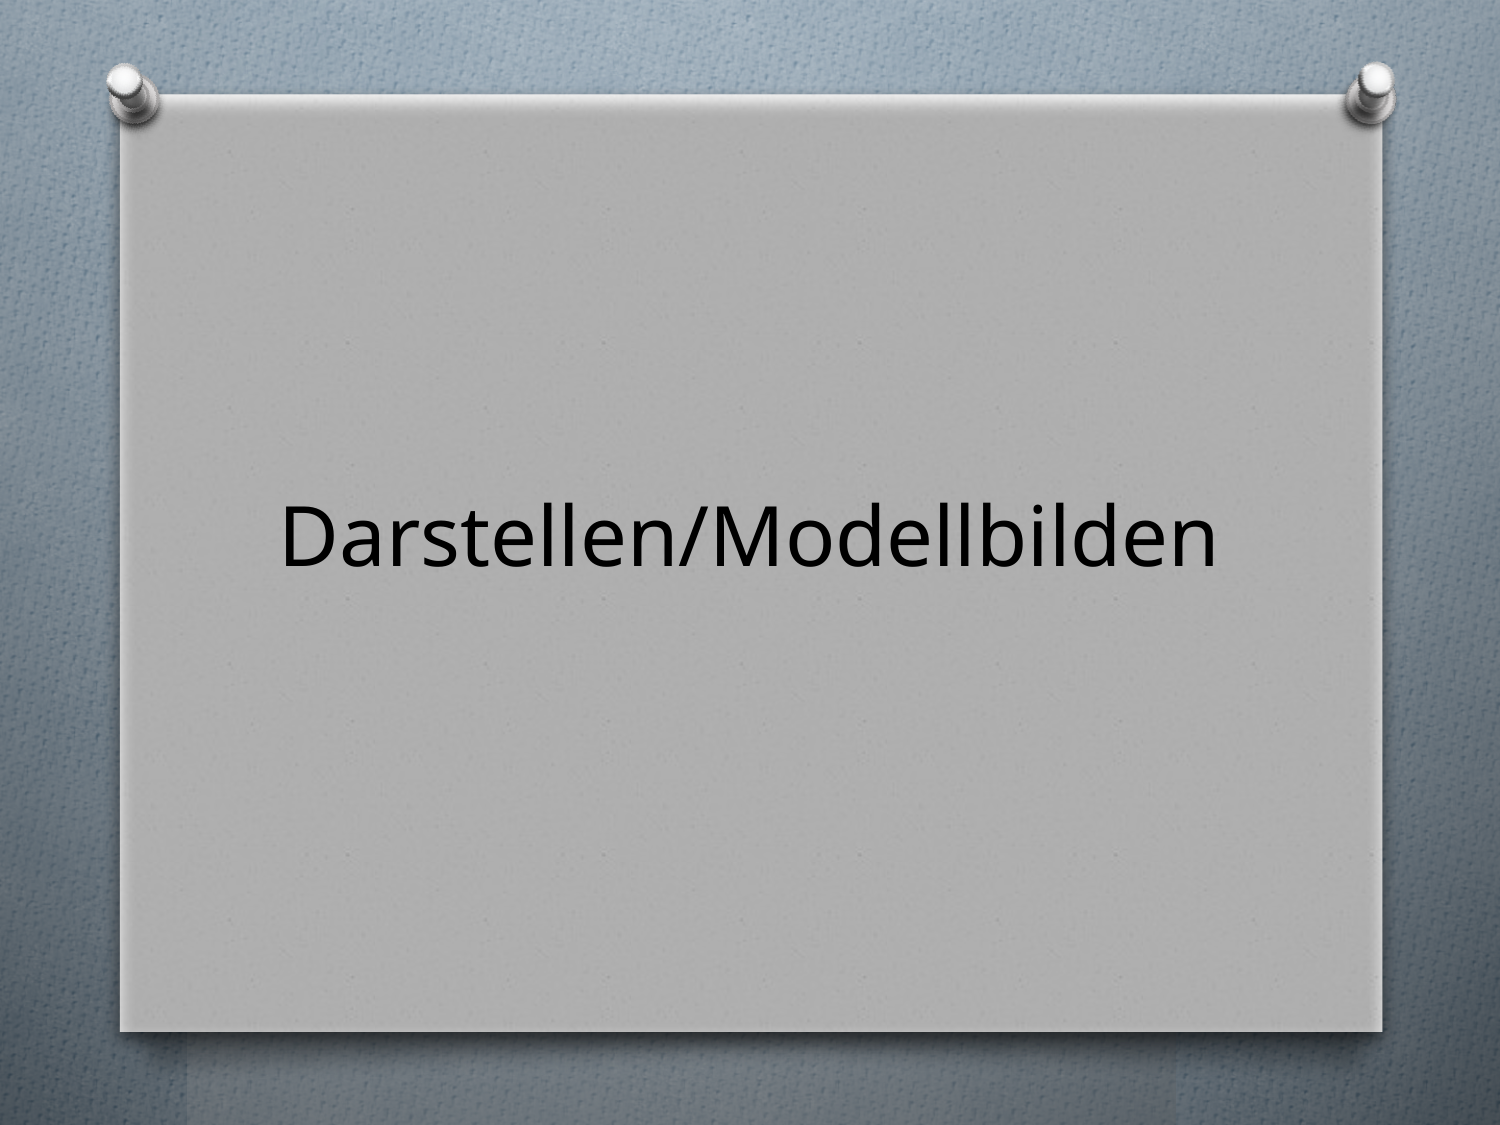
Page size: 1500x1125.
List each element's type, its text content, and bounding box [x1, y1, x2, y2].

title Darstellen/Modellbilden [237, 367, 1263, 591]
picture [1317, 35, 1439, 156]
picture [75, 29, 198, 153]
